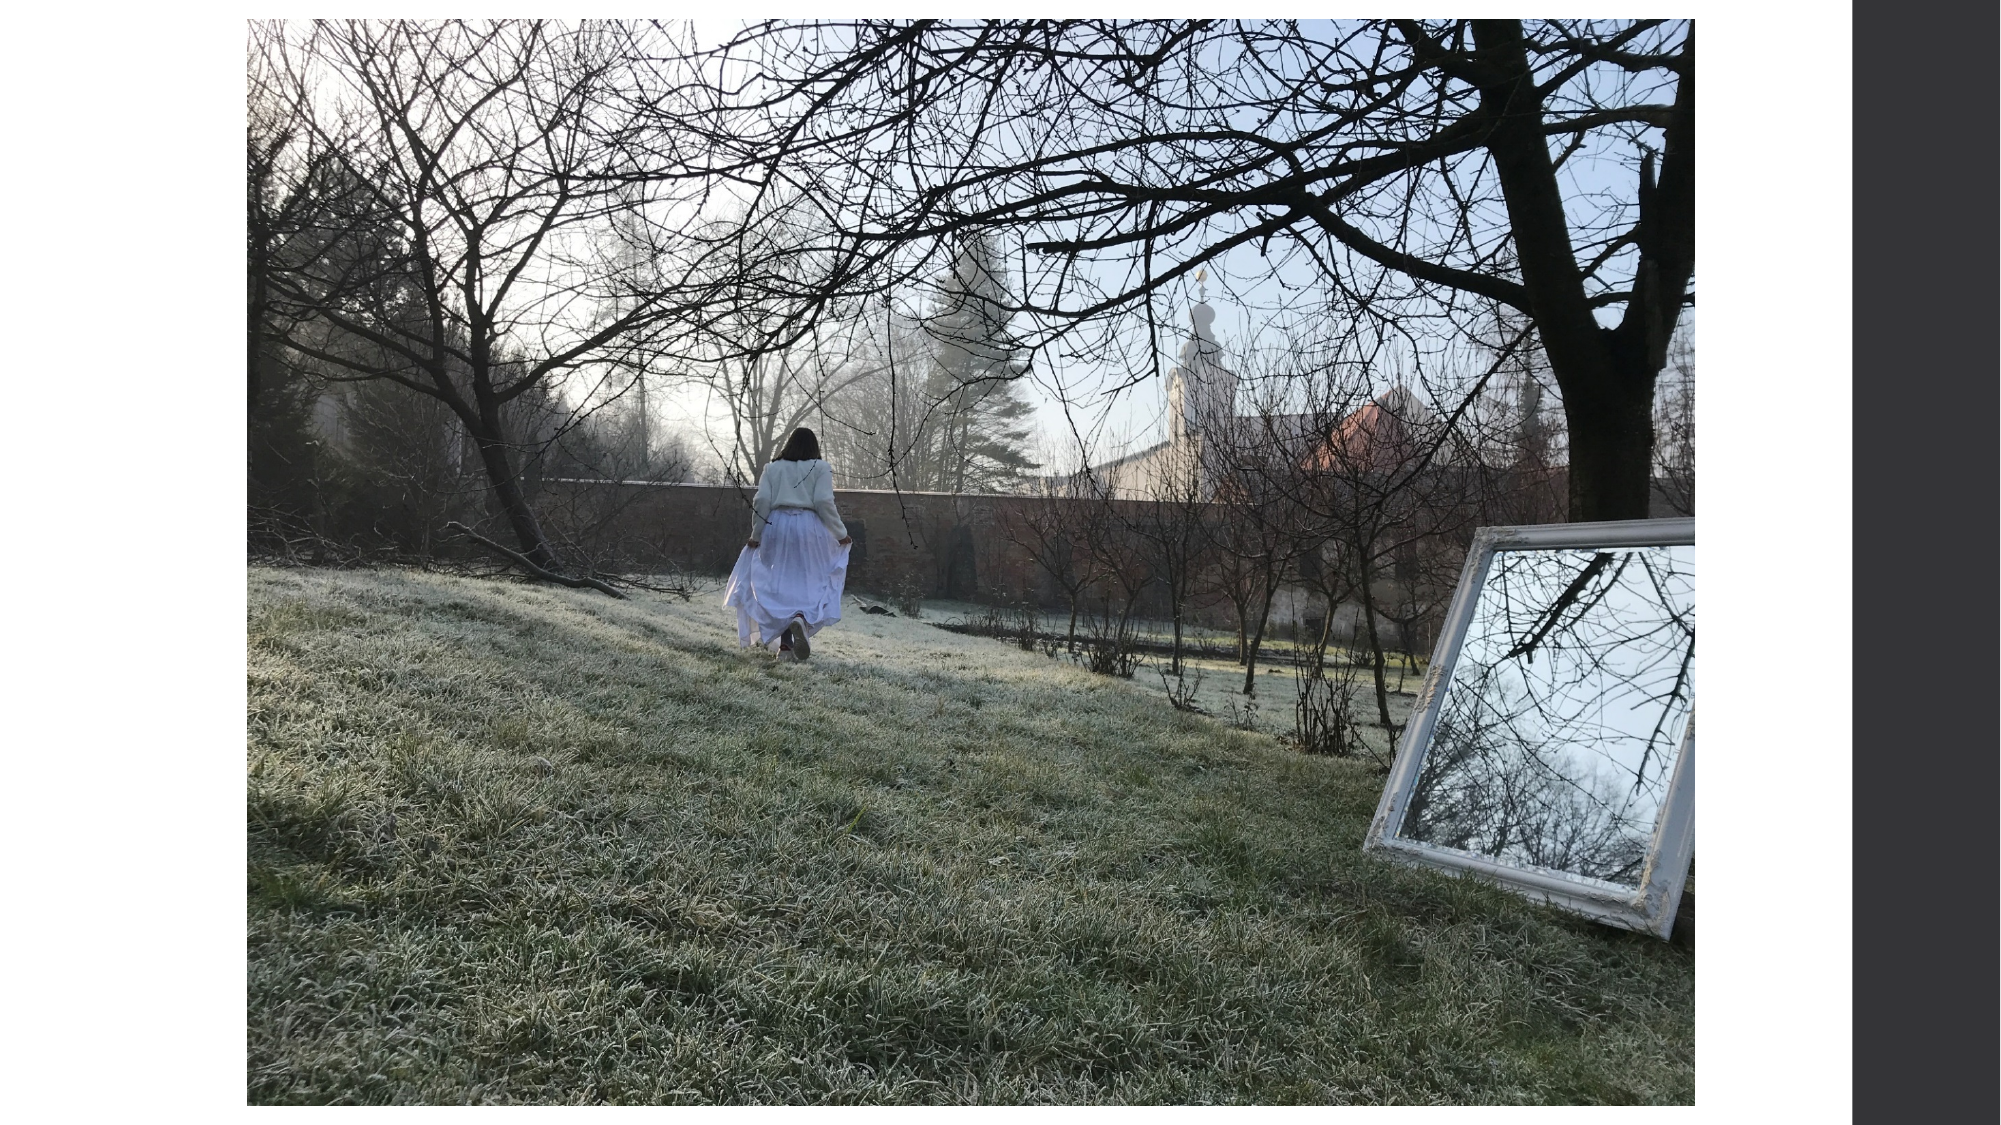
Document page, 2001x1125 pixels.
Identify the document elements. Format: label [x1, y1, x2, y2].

picture [247, 19, 1696, 1106]
